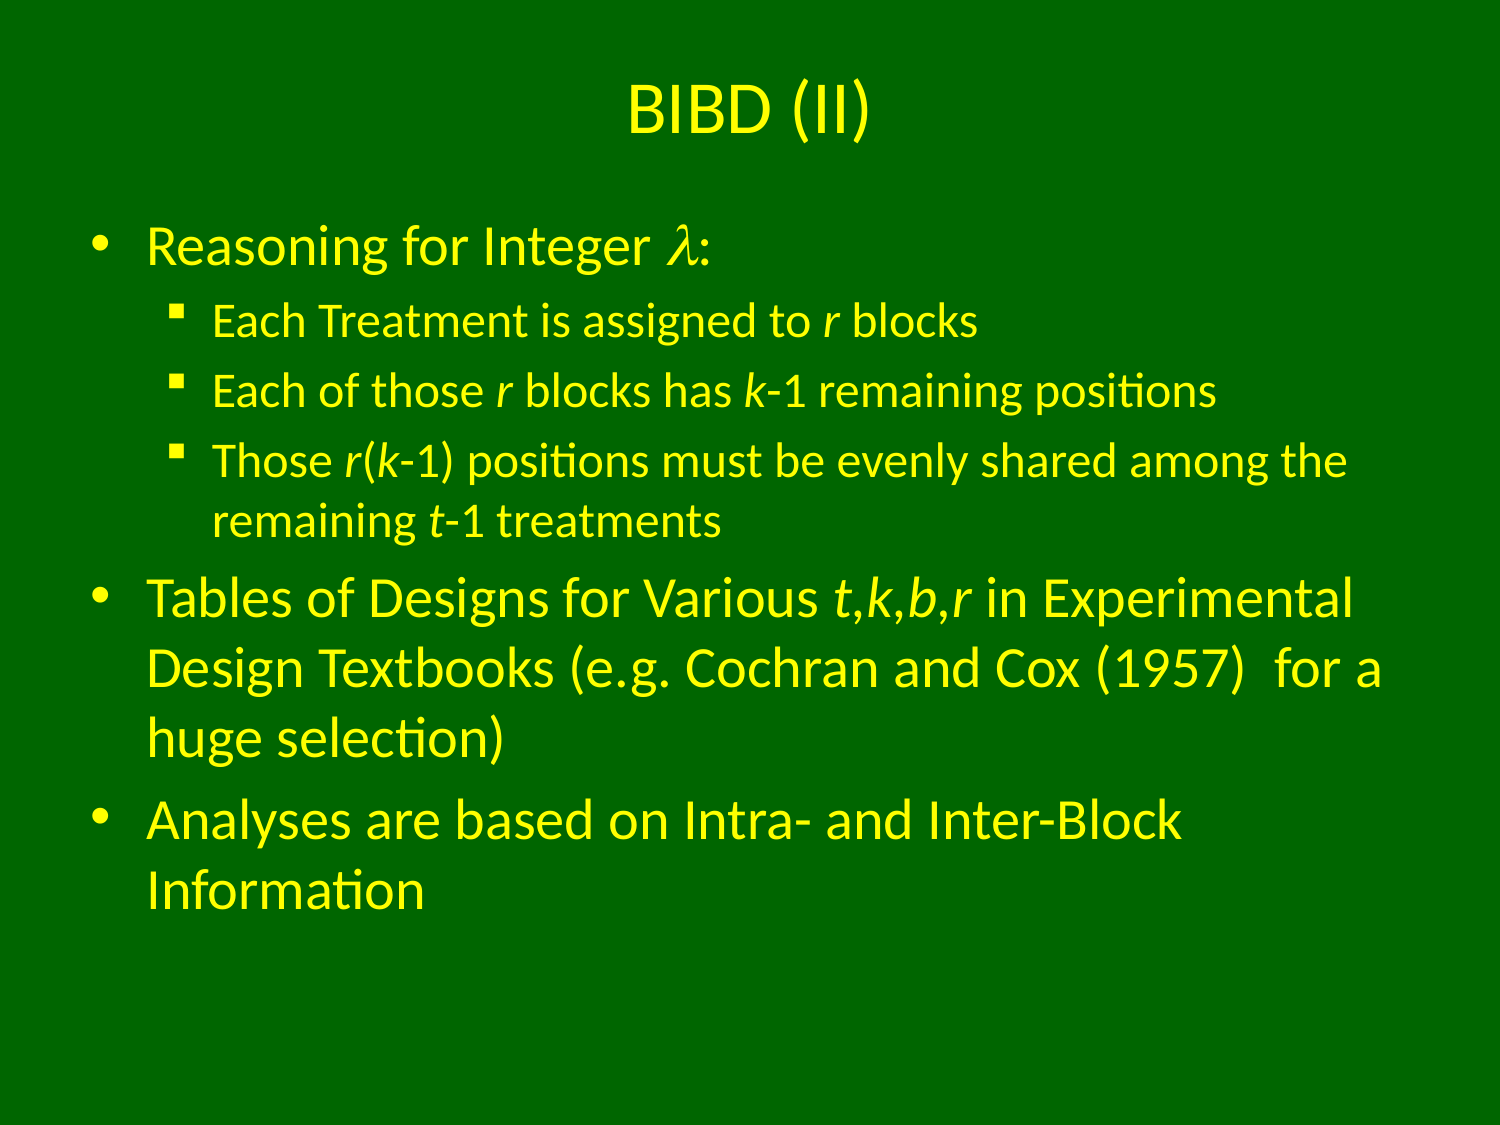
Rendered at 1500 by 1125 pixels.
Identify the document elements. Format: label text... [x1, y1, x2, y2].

title BIBD (II) [75, 45, 1425, 163]
list Reasoning for Integer l: Each Treatment is assigned to r blocks Each of those r blocks has k-1 remaining positions Those r(k-1) positions must be evenly shared among the remaining t-1 treatments Tables of Designs for Various t,k,b,r in Experimental Design Textbooks (e.g. Cochran and Cox (1957) for a huge selection) Analyses are based on Intra- and Inter-Block Information [75, 200, 1425, 1005]
